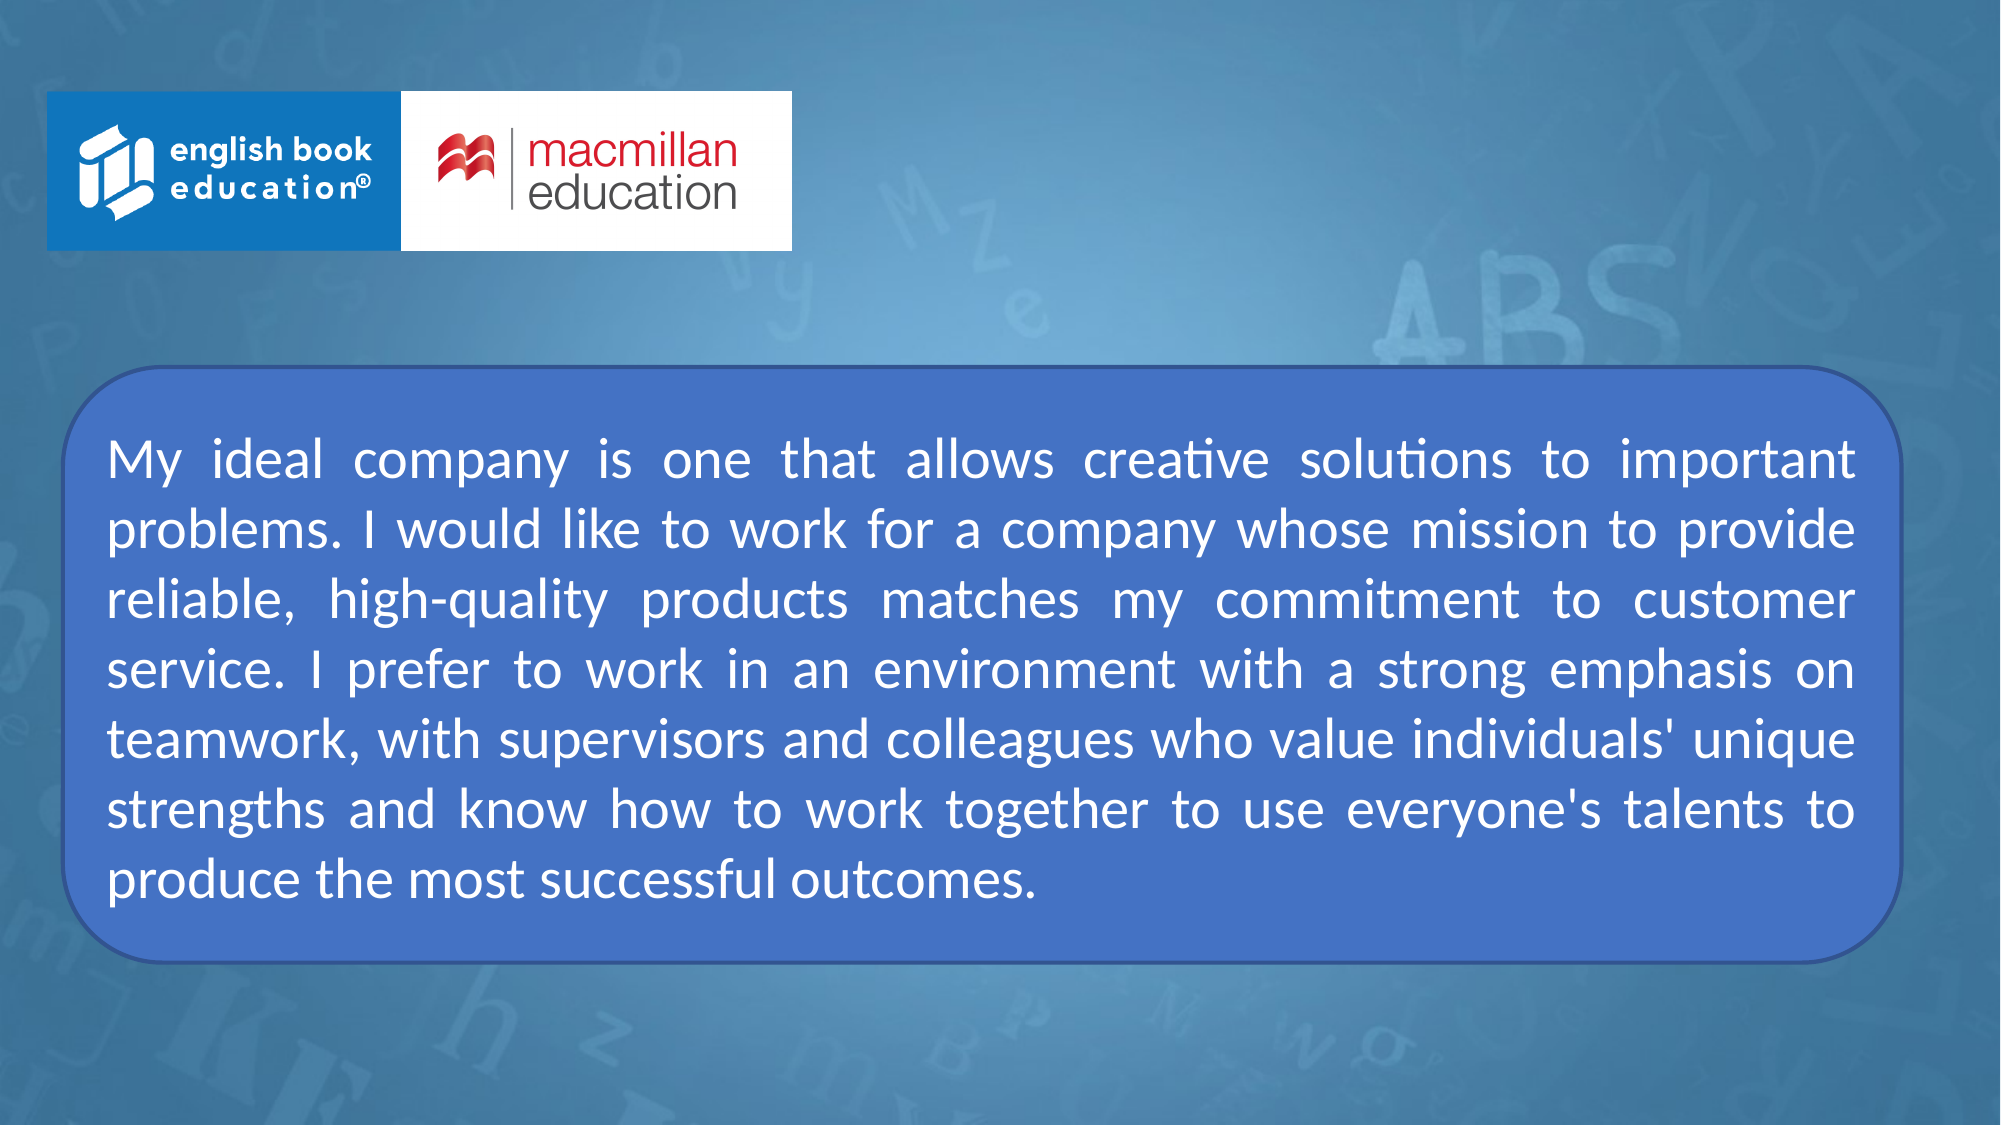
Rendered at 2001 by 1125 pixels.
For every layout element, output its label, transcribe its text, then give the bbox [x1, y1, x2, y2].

text_box [103, 50, 1902, 443]
text_box [103, 886, 1902, 1042]
picture [0, 0, 2001, 1125]
text_box My ideal company is one that allows creative solutions to important problems. I would like to work for a company whose mission to provide reliable, high-quality products matches my commitment to customer service. I prefer to work in an environment with a strong emphasis on teamwork, with supervisors and colleagues who value individuals' unique strengths and know how to work together to use everyone's talents to produce the most successful outcomes. [60, 364, 1904, 965]
